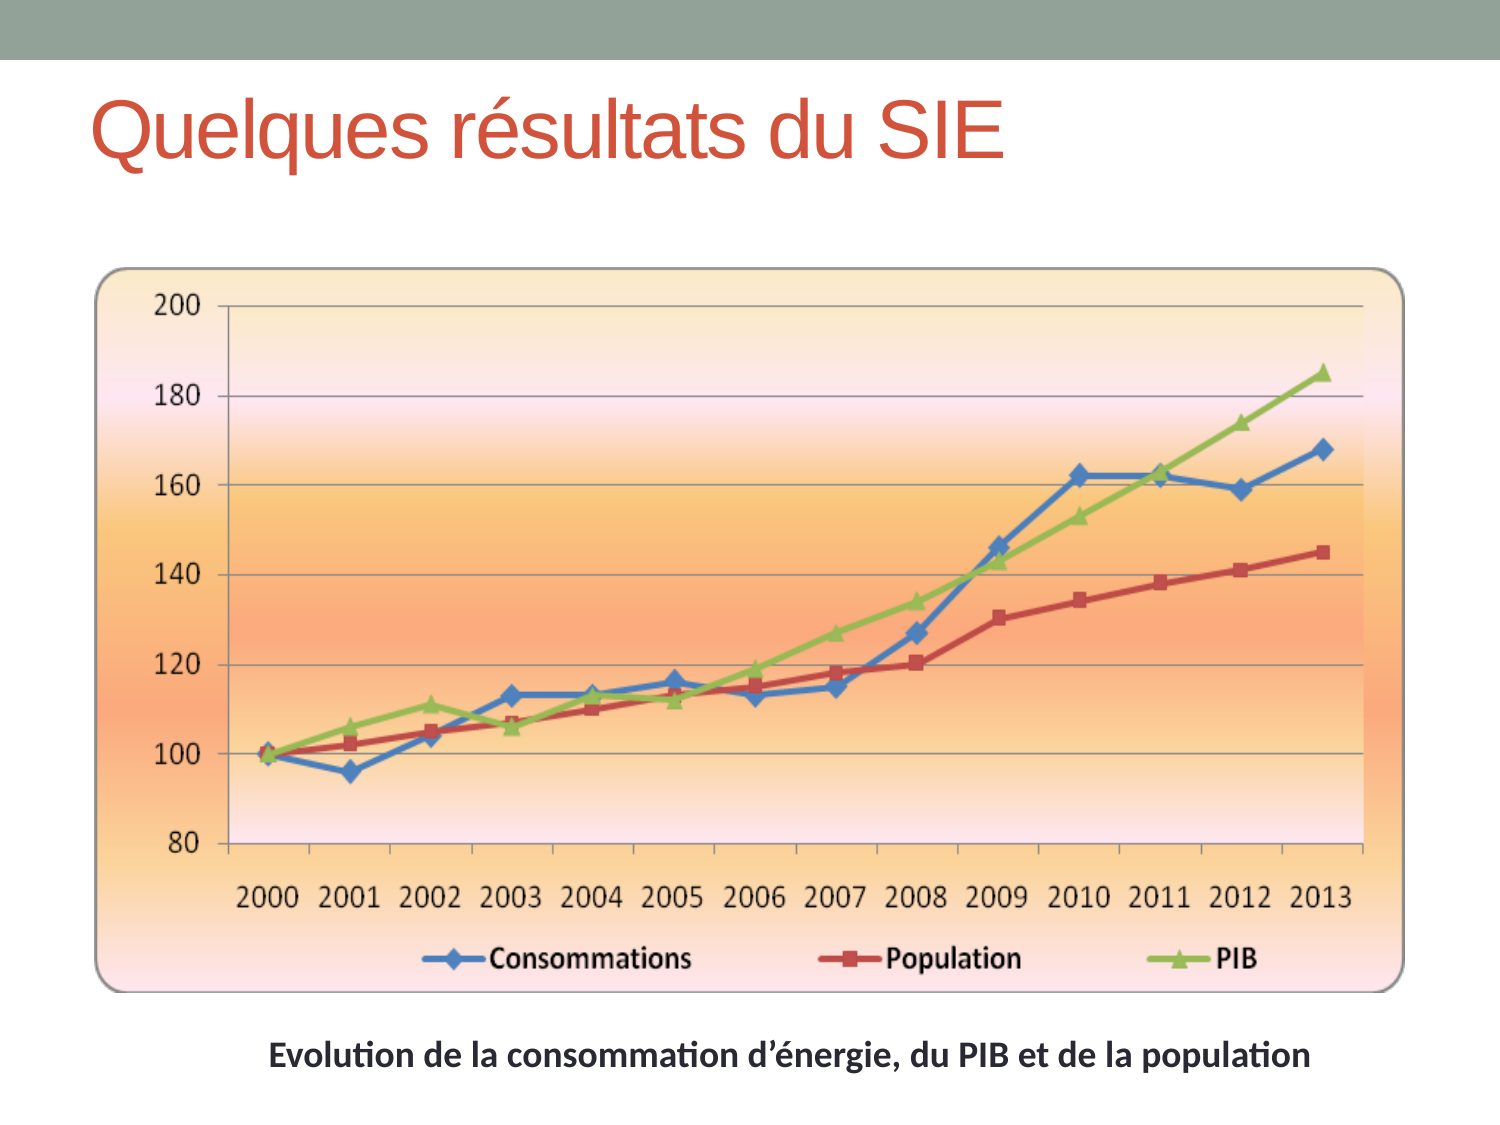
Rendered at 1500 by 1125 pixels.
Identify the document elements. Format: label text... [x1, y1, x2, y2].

picture [93, 266, 1405, 993]
text_box Evolution de la consommation d’énergie, du PIB et de la population [253, 1023, 1329, 1083]
title Quelques résultats du SIE [74, 43, 1425, 206]
